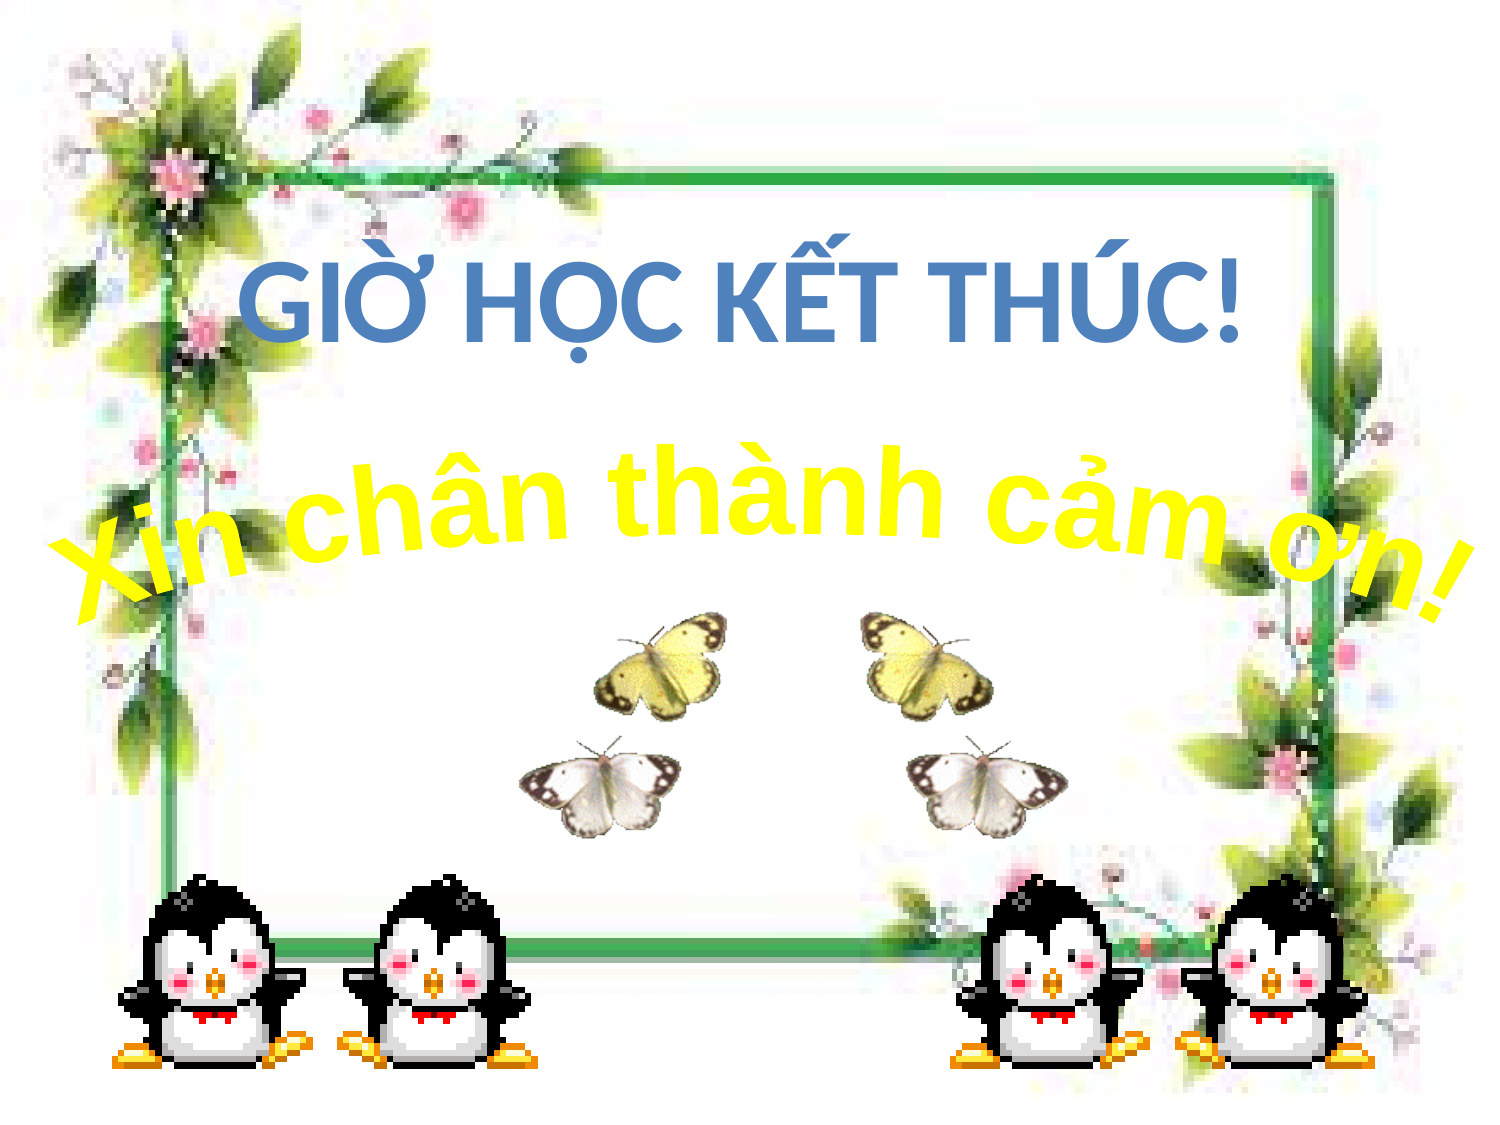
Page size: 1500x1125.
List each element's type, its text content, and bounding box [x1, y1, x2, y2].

picture [0, 0, 1500, 1125]
text_box Giờ học KẾT THÚC! [137, 212, 1350, 375]
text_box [112, 599, 1376, 1069]
